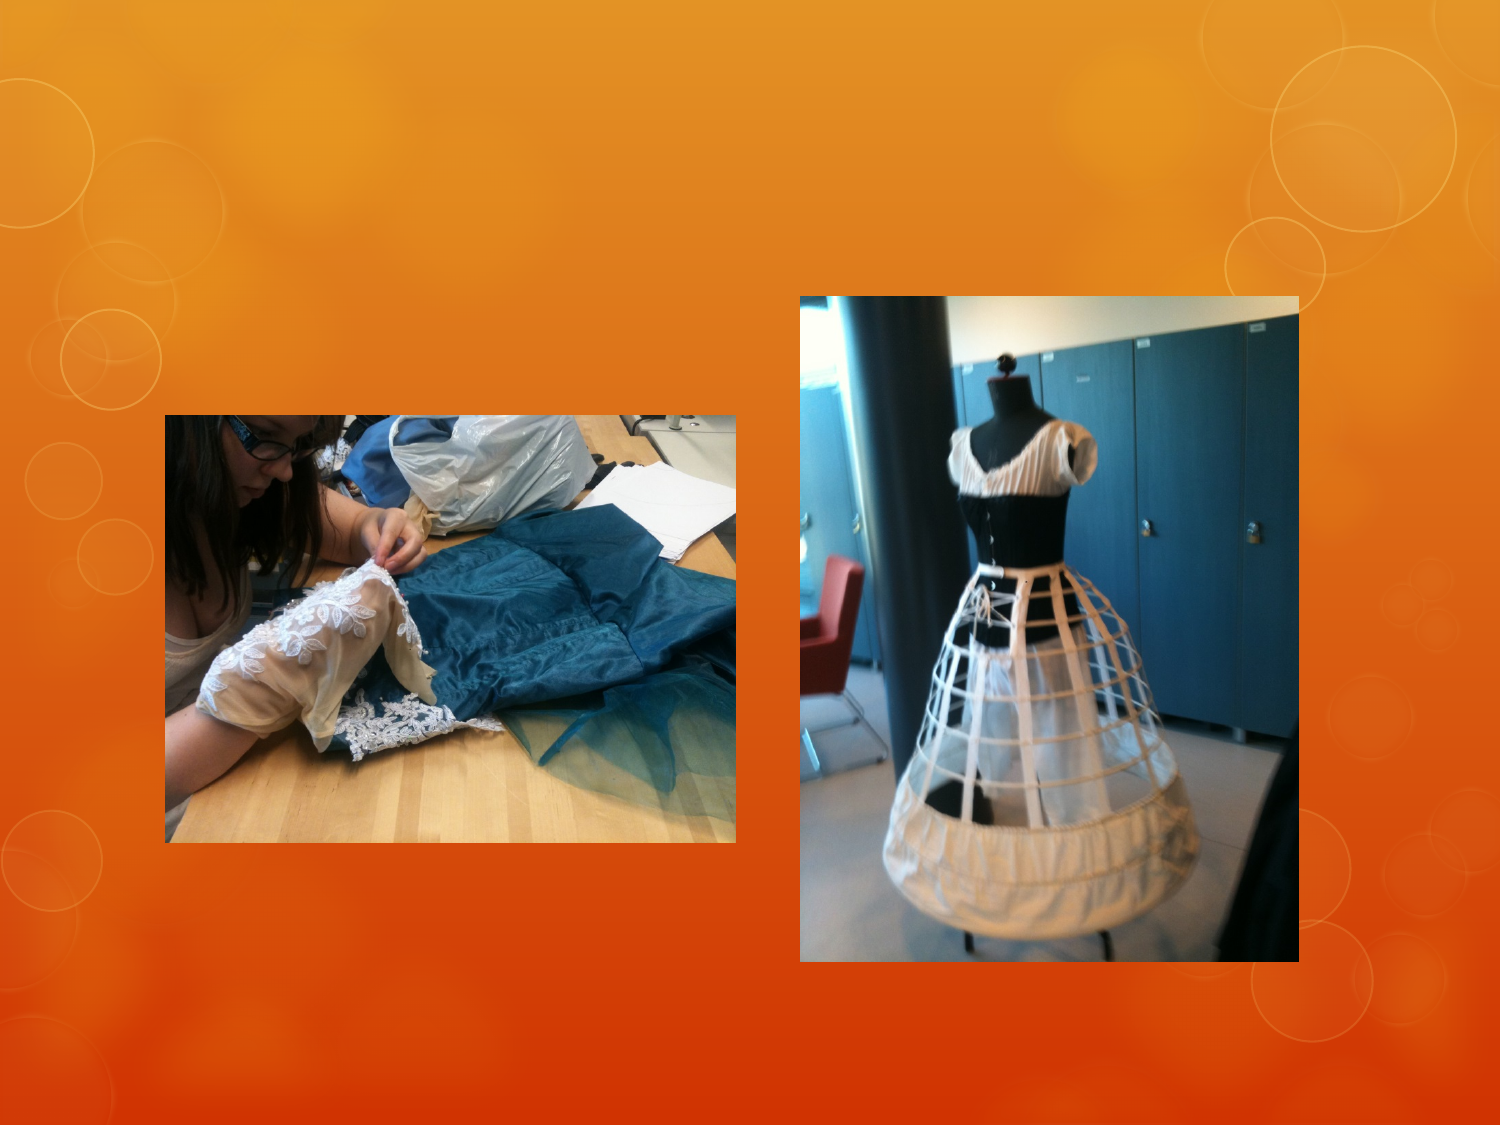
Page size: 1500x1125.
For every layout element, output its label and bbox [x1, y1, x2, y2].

list [799, 296, 1300, 962]
list [165, 415, 736, 844]
